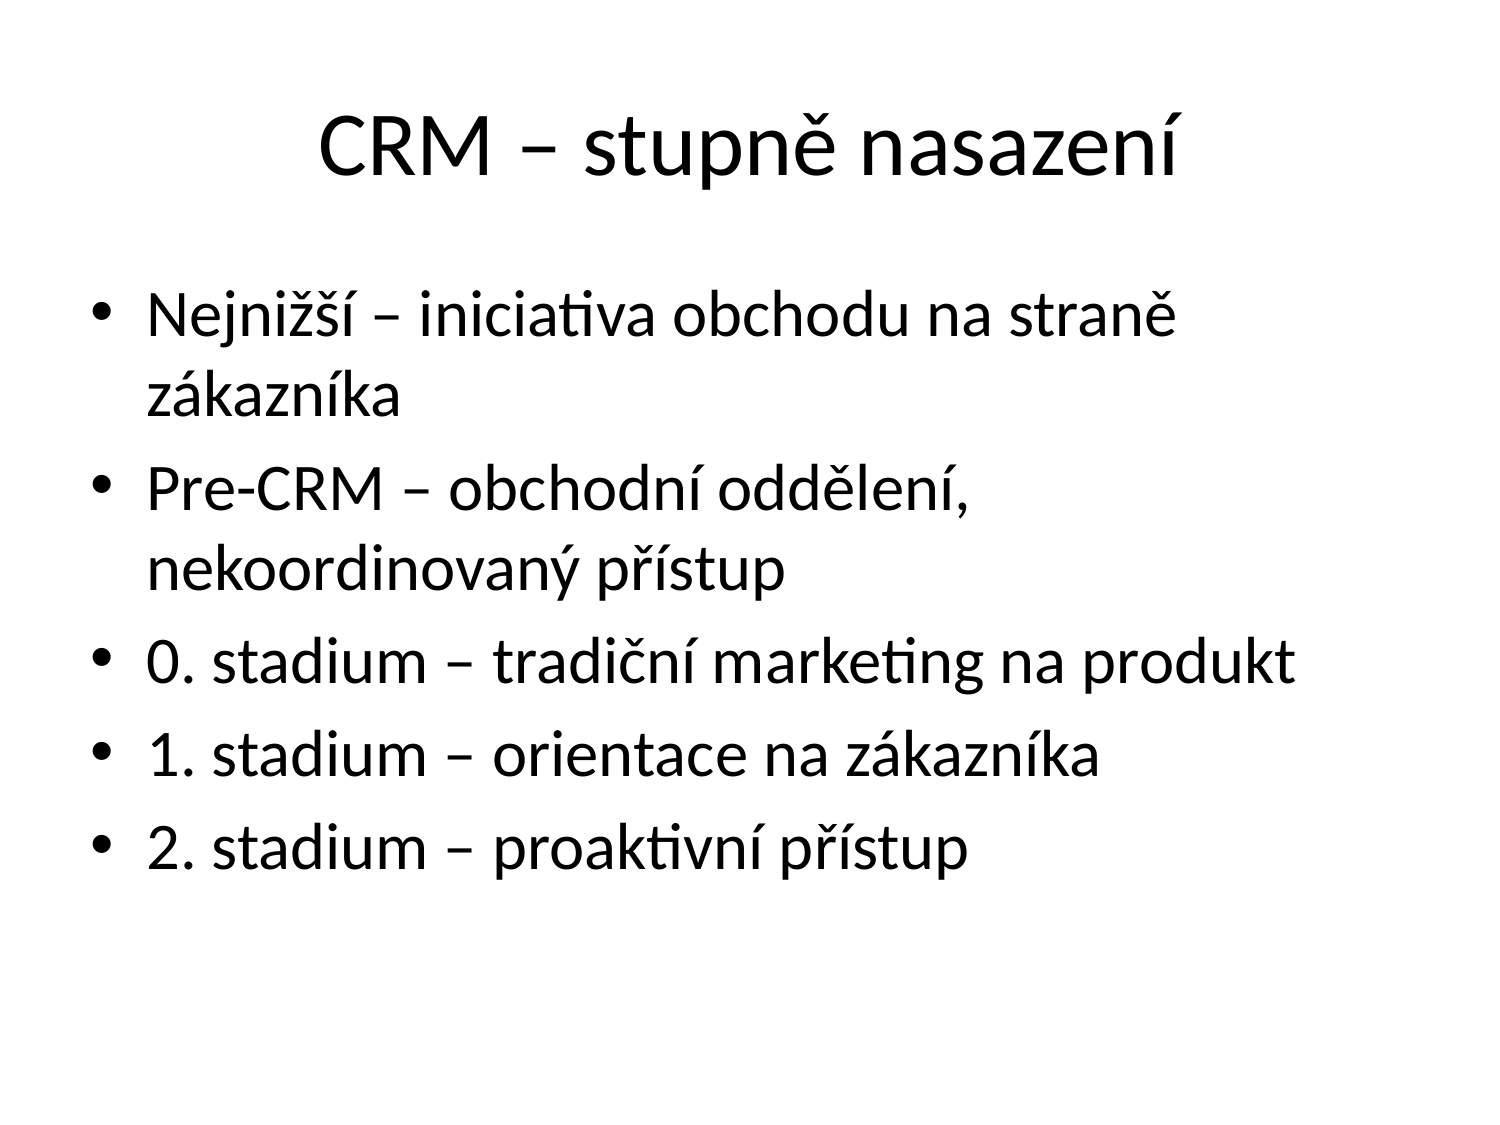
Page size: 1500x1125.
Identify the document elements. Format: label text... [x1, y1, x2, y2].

list Nejnižší – iniciativa obchodu na straně zákazníka Pre-CRM – obchodní oddělení, nekoordinovaný přístup 0. stadium – tradiční marketing na produkt 1. stadium – orientace na zákazníka 2. stadium – proaktivní přístup [75, 262, 1425, 1005]
title CRM – stupně nasazení [75, 45, 1425, 233]
